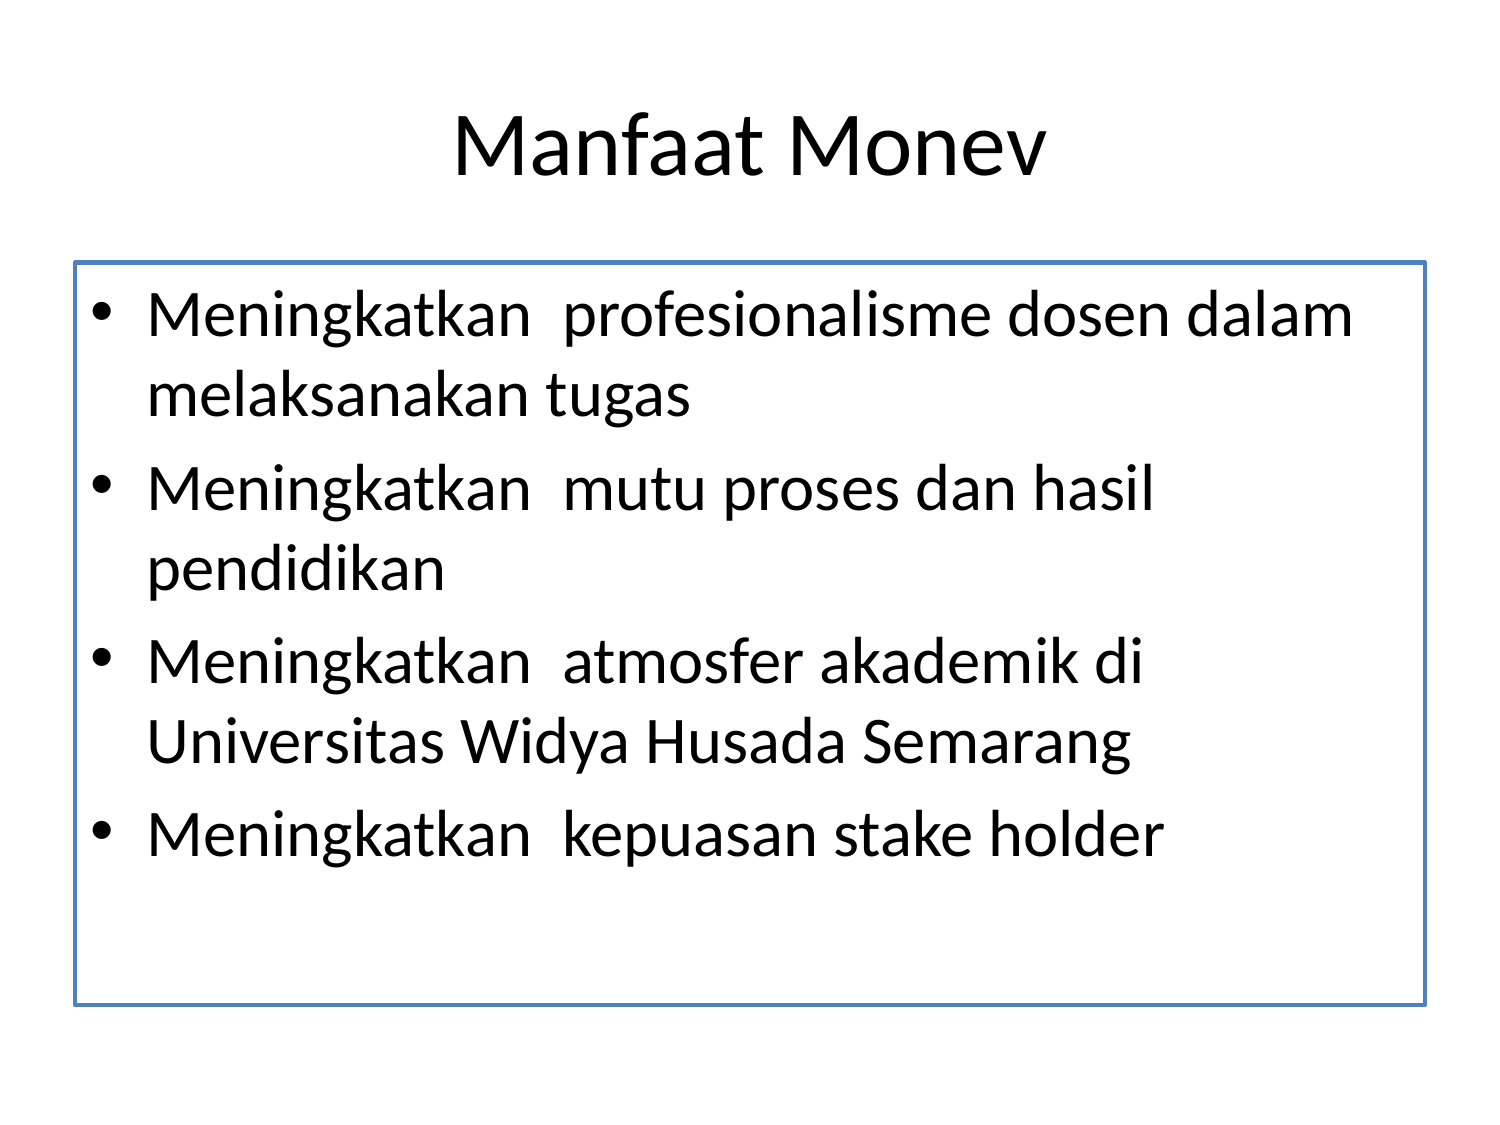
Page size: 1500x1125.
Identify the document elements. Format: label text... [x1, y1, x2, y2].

title Manfaat Monev [75, 45, 1425, 233]
list Meningkatkan profesionalisme dosen dalam melaksanakan tugas Meningkatkan mutu proses dan hasil pendidikan Meningkatkan atmosfer akademik di Universitas Widya Husada Semarang Meningkatkan kepuasan stake holder [73, 260, 1427, 1007]
